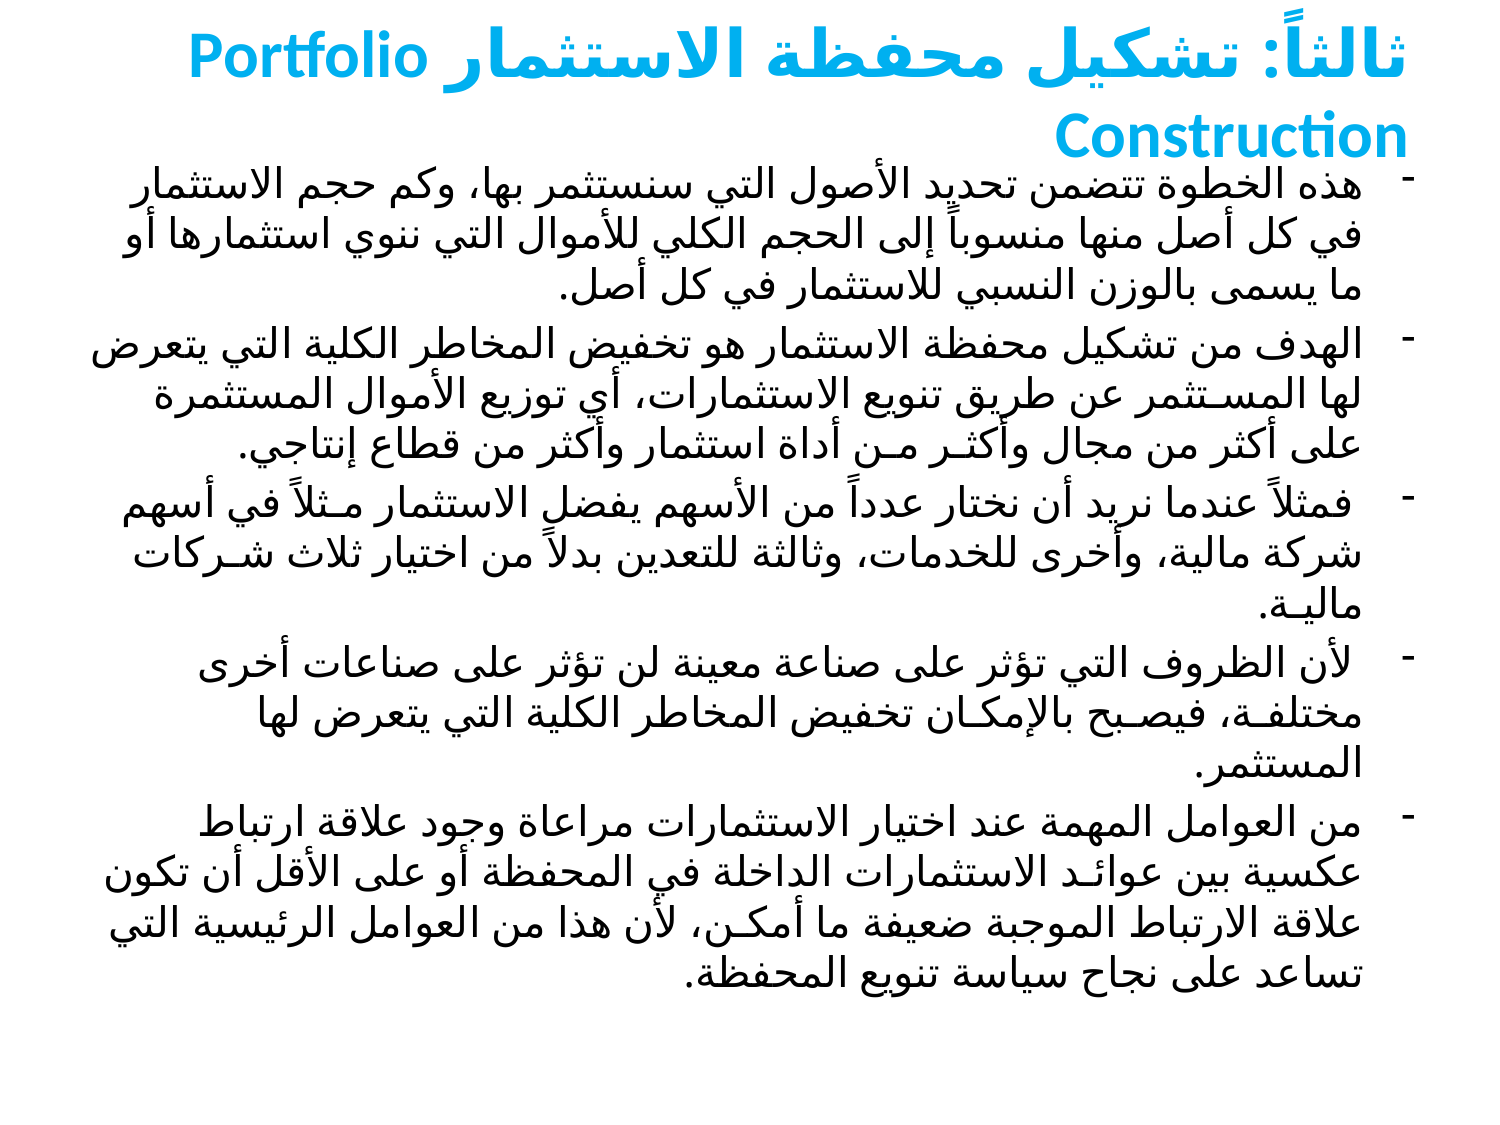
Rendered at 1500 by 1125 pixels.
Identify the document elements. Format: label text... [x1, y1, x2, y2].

list هذه الخطوة تتضمن تحديد الأصول التي سنستثمر بها، وكم حجم الاستثمار في كل أصل منها منسوباً إلى الحجم الكلي للأموال التي ننوي استثمارها أو ما يسمى بالوزن النسبي للاستثمار في كل أصل. الهدف من تشكيل محفظة الاستثمار هو تخفيض المخاطر الكلية التي يتعرض لها المسـتثمر عن طريق تنويع الاستثمارات، أي توزيع الأموال المستثمرة على أكثر من مجال وأكثـر مـن أداة استثمار وأكثر من قطاع إنتاجي. فمثلاً عندما نريد أن نختار عدداً من الأسهم يفضل الاستثمار مـثلاً في أسهم شركة مالية، وأخرى للخدمات، وثالثة للتعدين بدلاً من اختيار ثلاث شـركات ماليـة. لأن الظروف التي تؤثر على صناعة معينة لن تؤثر على صناعات أخرى مختلفـة، فيصـبح بالإمكـان تخفيض المخاطر الكلية التي يتعرض لها المستثمر. من العوامل المهمة عند اختيار الاستثمارات مراعاة وجود علاقة ارتباط عكسية بين عوائـد الاستثمارات الداخلة في المحفظة أو على الأقل أن تكون علاقة الارتباط الموجبة ضعيفة ما أمكـن، لأن هذا من العوامل الرئيسية التي تساعد على نجاح سياسة تنويع المحفظة. [75, 149, 1425, 1005]
title ثالثاً: تشكيل محفظة الاستثمار Portfolio Construction [75, 45, 1425, 138]
